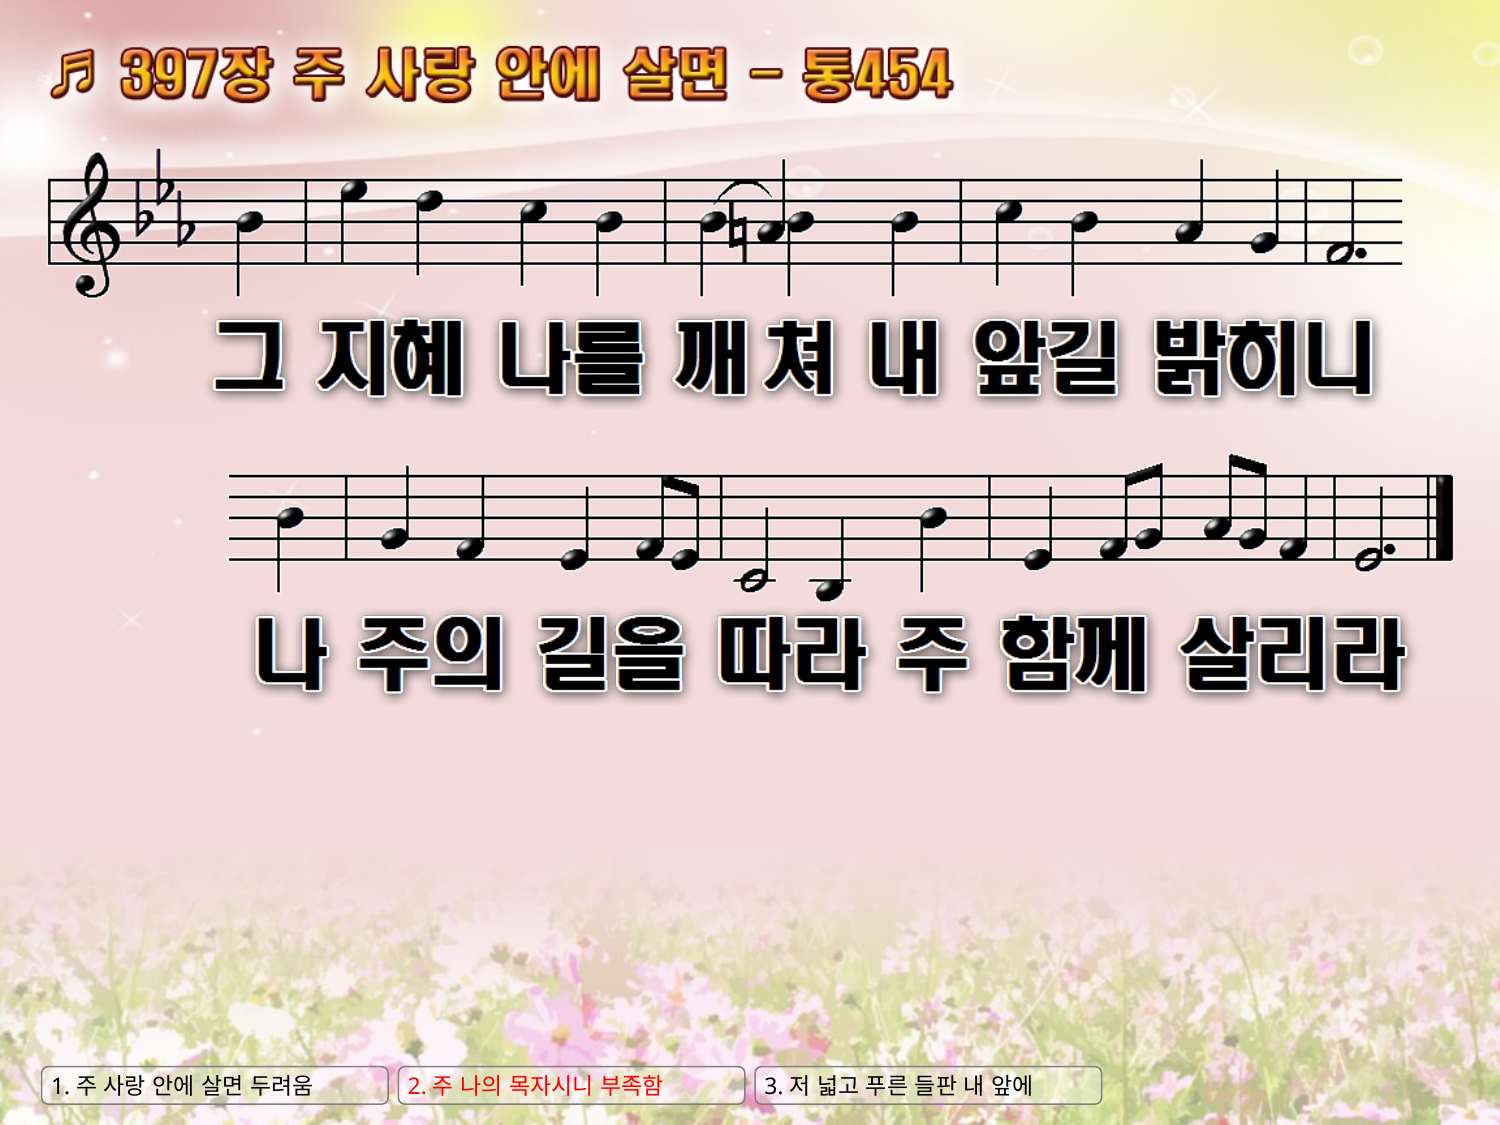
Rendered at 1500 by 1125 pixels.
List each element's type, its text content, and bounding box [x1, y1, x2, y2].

picture [0, 0, 1500, 1125]
text_box 3.저 넓고 푸른 들판 내 앞에 [755, 1066, 1102, 1105]
text_box 2.주 나의 목자시니 부족함 [398, 1066, 745, 1105]
text_box 1.주 사랑 안에 살면 두려움 [41, 1066, 389, 1105]
